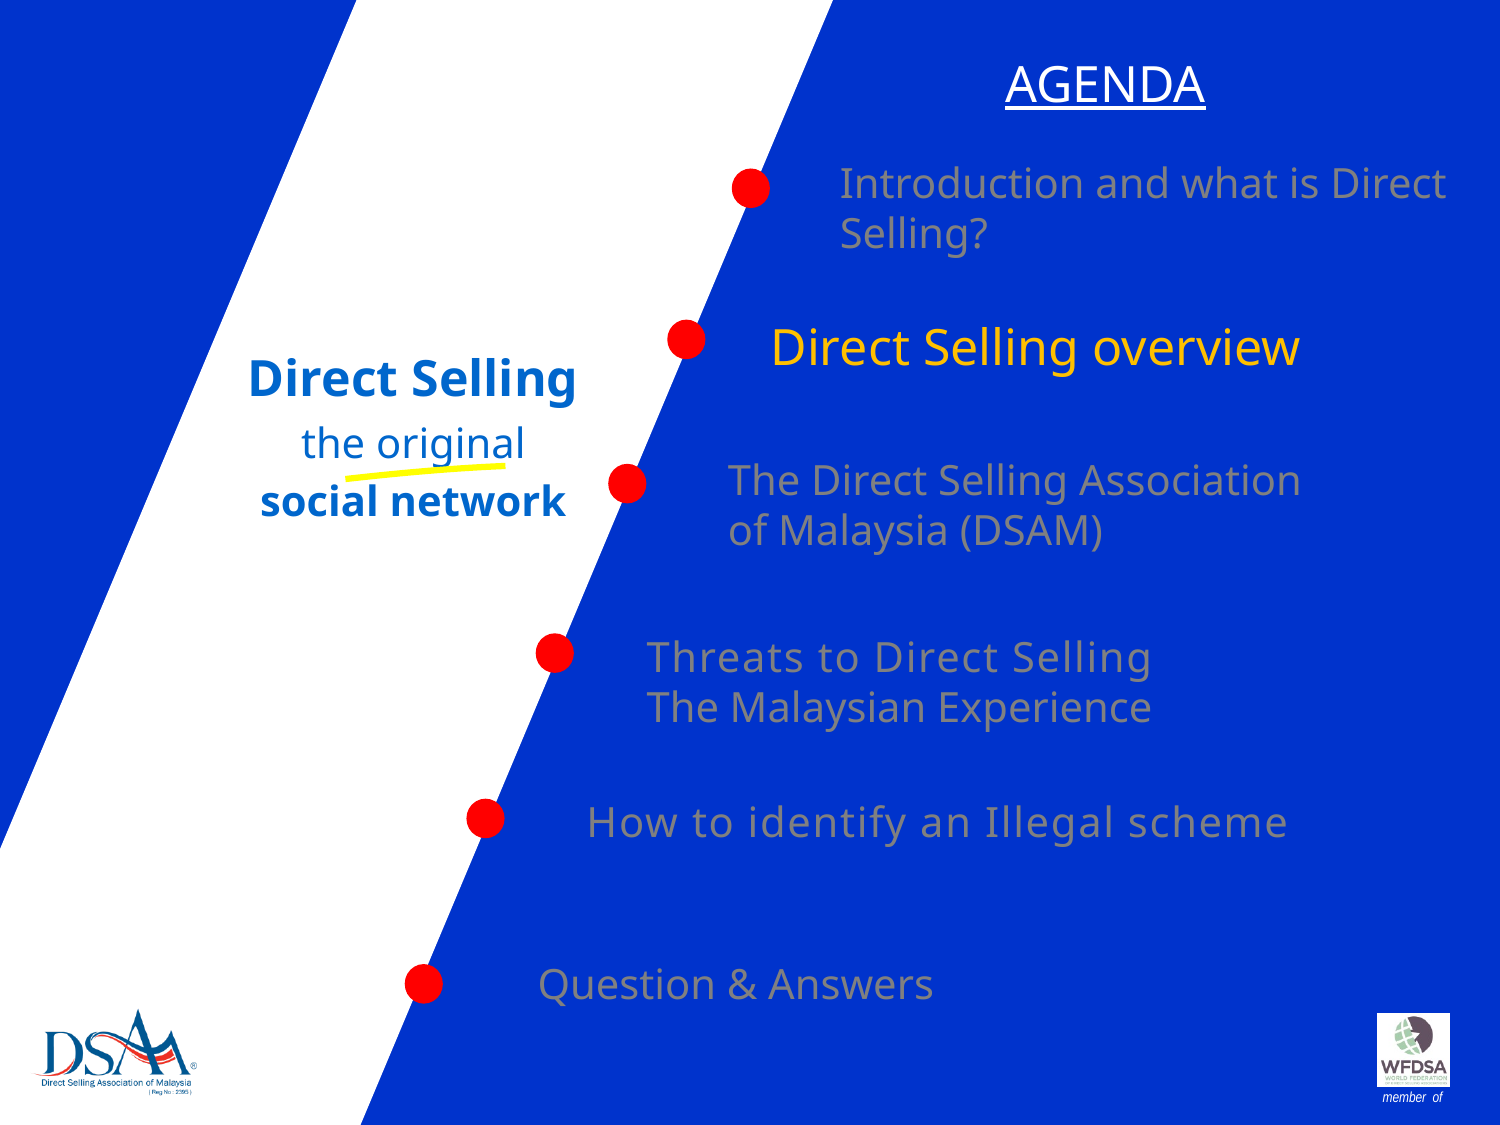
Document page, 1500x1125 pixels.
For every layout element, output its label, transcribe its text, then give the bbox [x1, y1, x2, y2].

picture [1376, 1013, 1450, 1087]
text_box Threats to Direct Selling The Malaysian Experience [631, 623, 1365, 739]
text_box Introduction and what is Direct Selling? [825, 148, 1471, 264]
text_box [533, 631, 576, 675]
picture [0, 983, 227, 1120]
text_box [606, 461, 649, 506]
text_box [0, 532, 612, 1125]
text_box Direct Selling the original social network [0, 339, 1164, 532]
text_box member of [1357, 1072, 1458, 1115]
text_box [464, 796, 507, 841]
text_box AGENDA [990, 44, 1286, 120]
text_box [729, 166, 772, 211]
text_box [665, 317, 708, 362]
text_box Direct Selling overview [755, 307, 1500, 383]
text_box Question & Answers [522, 950, 1169, 1016]
text_box [211, 0, 836, 339]
text_box How to identify an Illegal scheme [571, 788, 1405, 854]
text_box [345, 465, 506, 501]
text_box [402, 961, 445, 1006]
text_box The Direct Selling Association of Malaysia (DSAM) [713, 446, 1500, 562]
